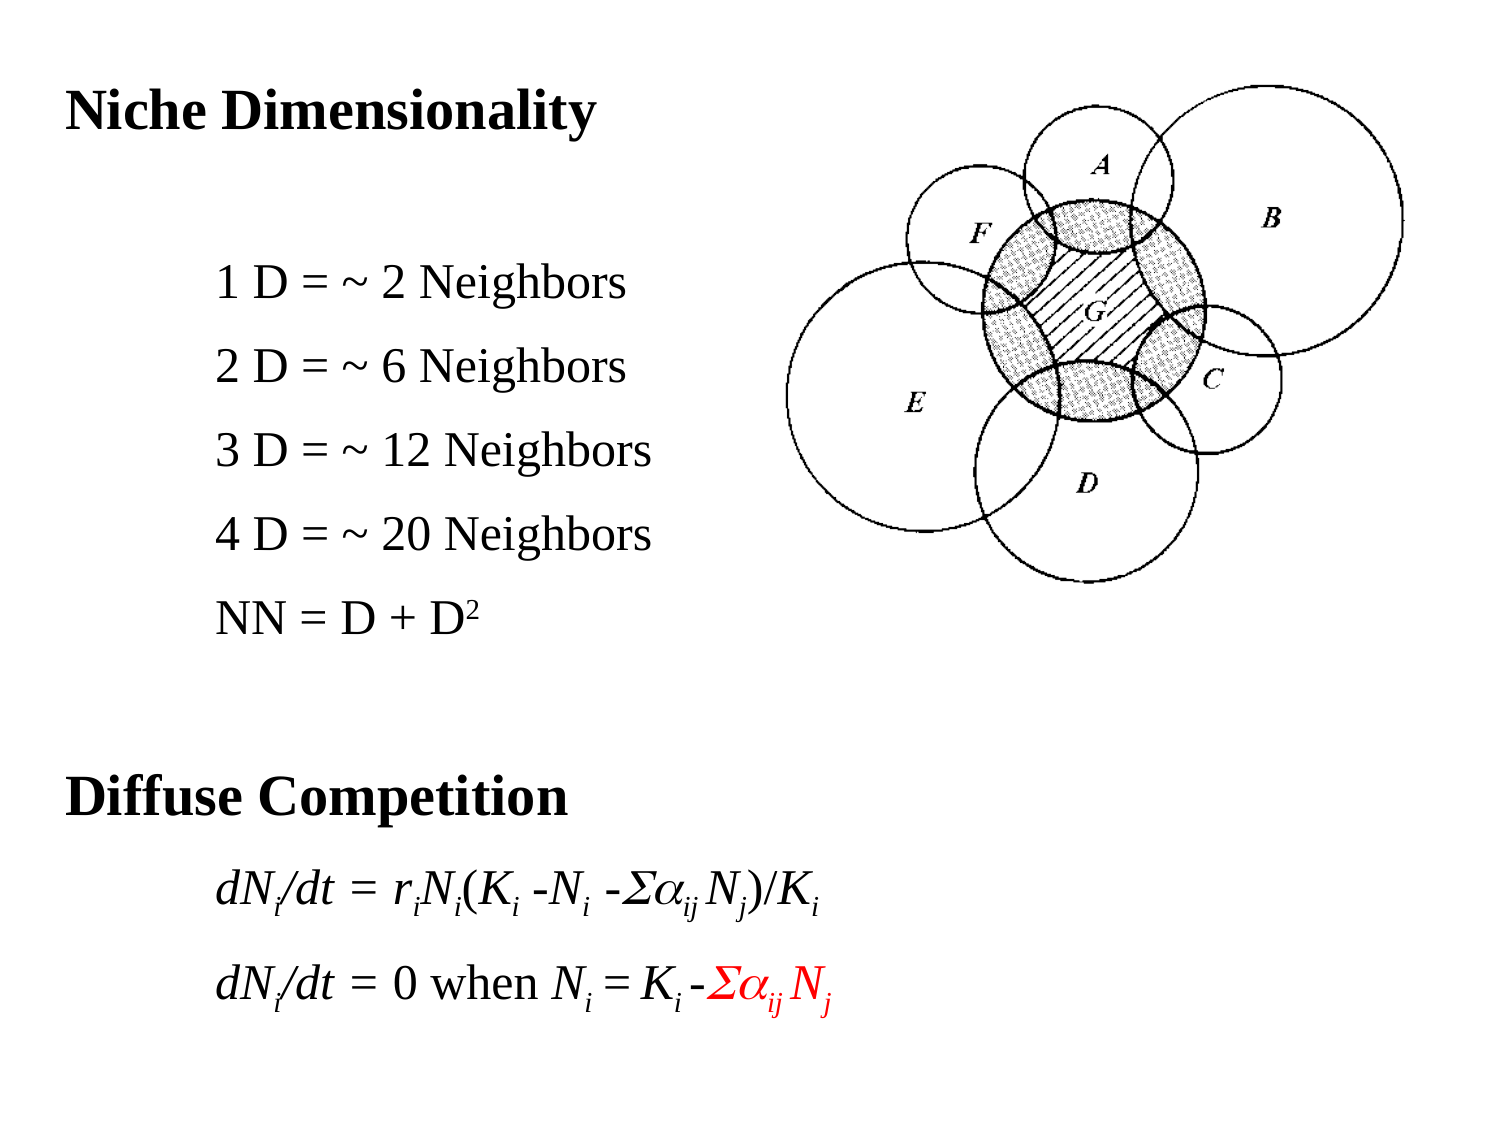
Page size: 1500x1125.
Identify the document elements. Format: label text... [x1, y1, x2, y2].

title Niche Dimensionality 1 D = ~ 2 Neighbors 2 D = ~ 6 Neighbors 3 D = ~ 12 Neighbors 4 D = ~ 20 Neighbors NN = D + D2 Diffuse Competition dNi/dt = riNi(Ki -Ni -ij Nj)/Ki dNi/dt = 0 when Ni = Ki -ij Nj [50, 162, 1425, 1050]
picture [774, 77, 1413, 588]
